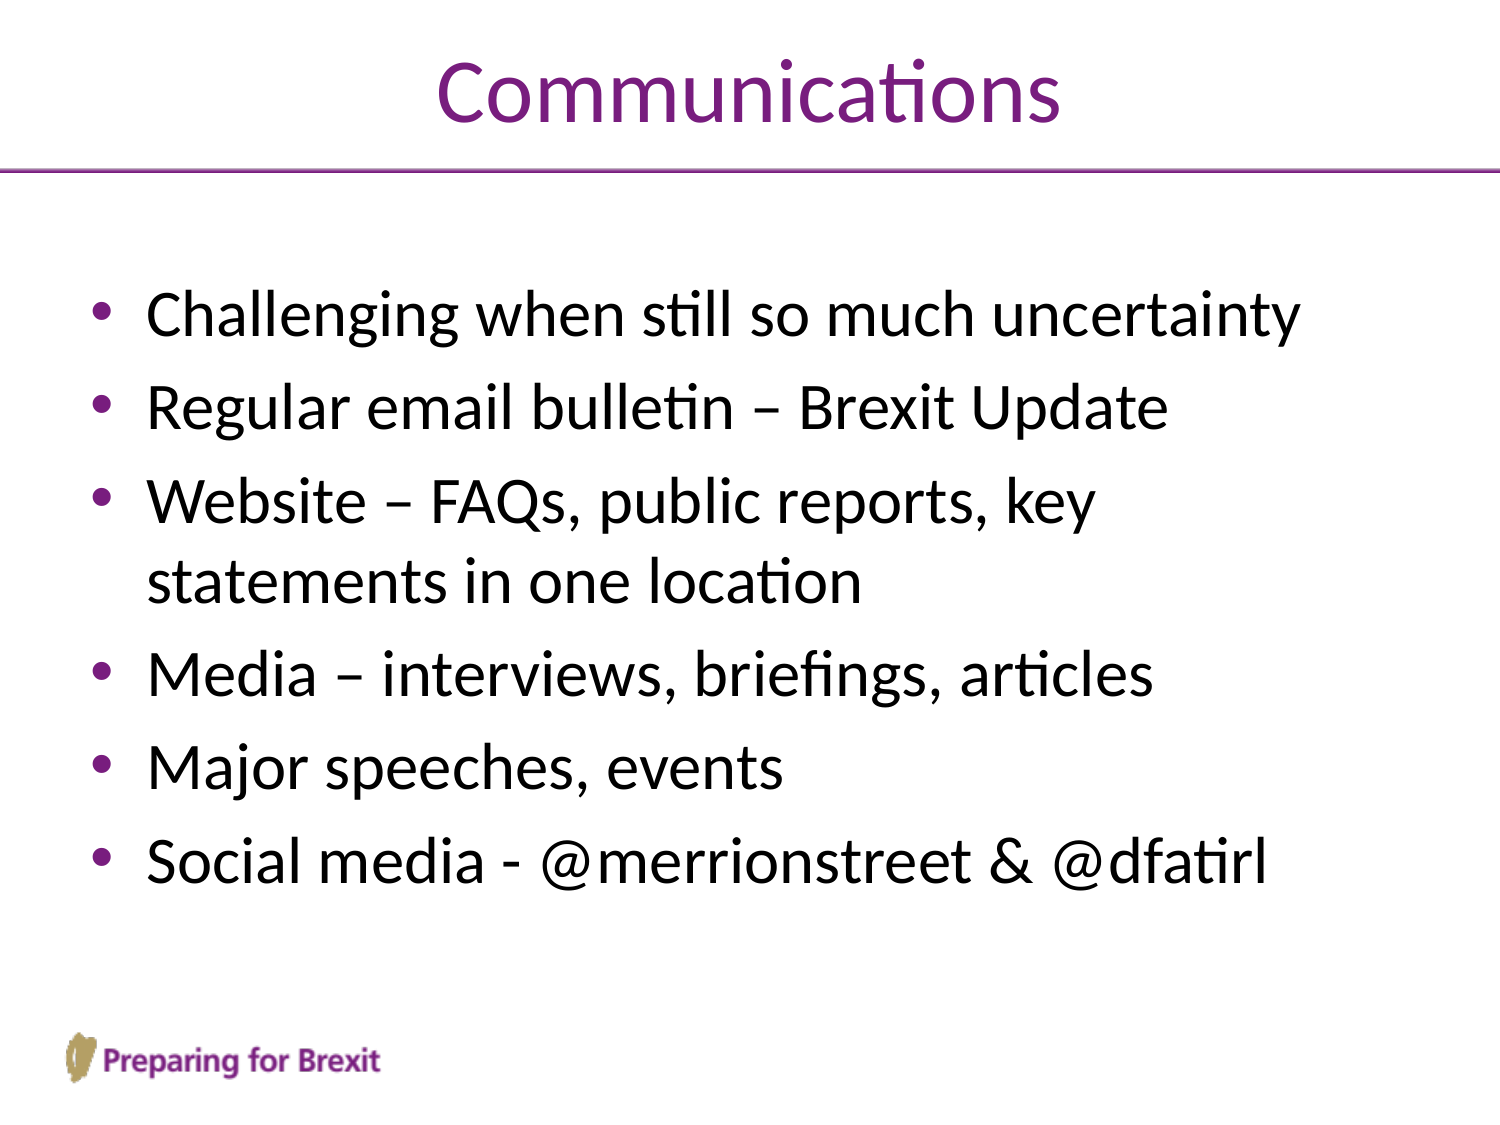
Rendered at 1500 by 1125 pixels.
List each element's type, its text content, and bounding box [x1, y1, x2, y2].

title Communications [75, 0, 1425, 173]
list Challenging when still so much uncertainty Regular email bulletin – Brexit Update Website – FAQs, public reports, key statements in one location Media – interviews, briefings, articles Major speeches, events Social media - @merrionstreet & @dfatirl [75, 262, 1425, 1005]
